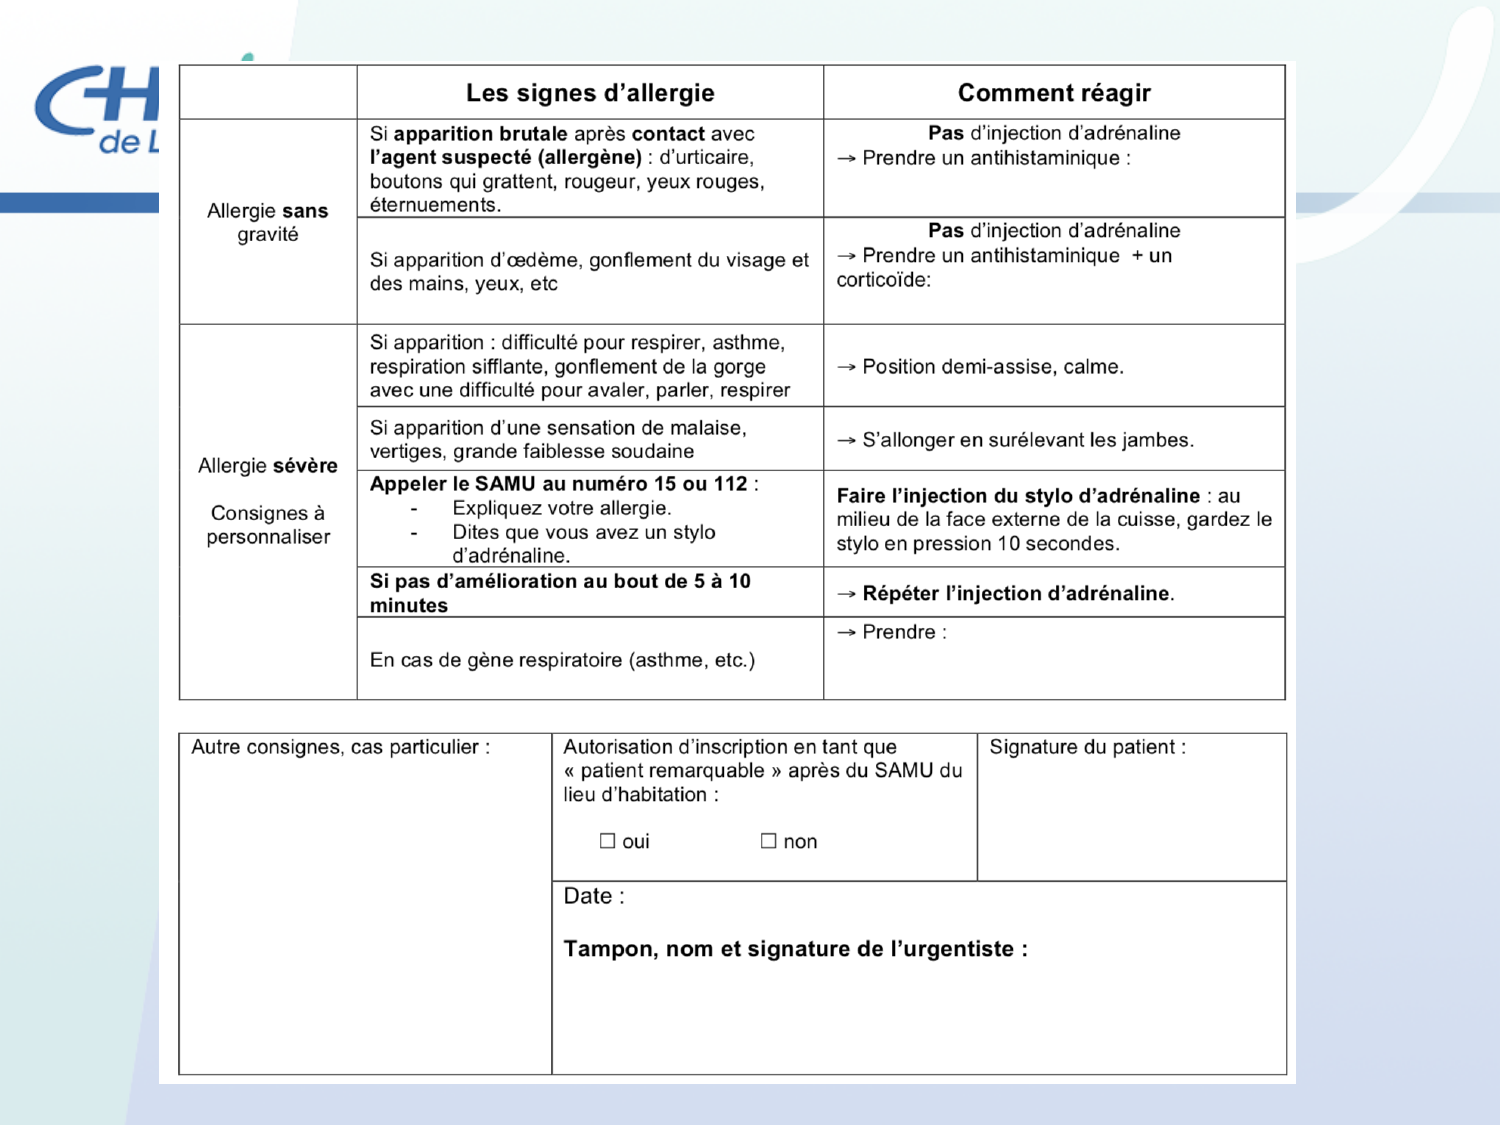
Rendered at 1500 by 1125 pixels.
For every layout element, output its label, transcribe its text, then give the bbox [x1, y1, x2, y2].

picture [0, 0, 1500, 1125]
title Consignes à la sortie des urgences [266, 30, 1467, 180]
